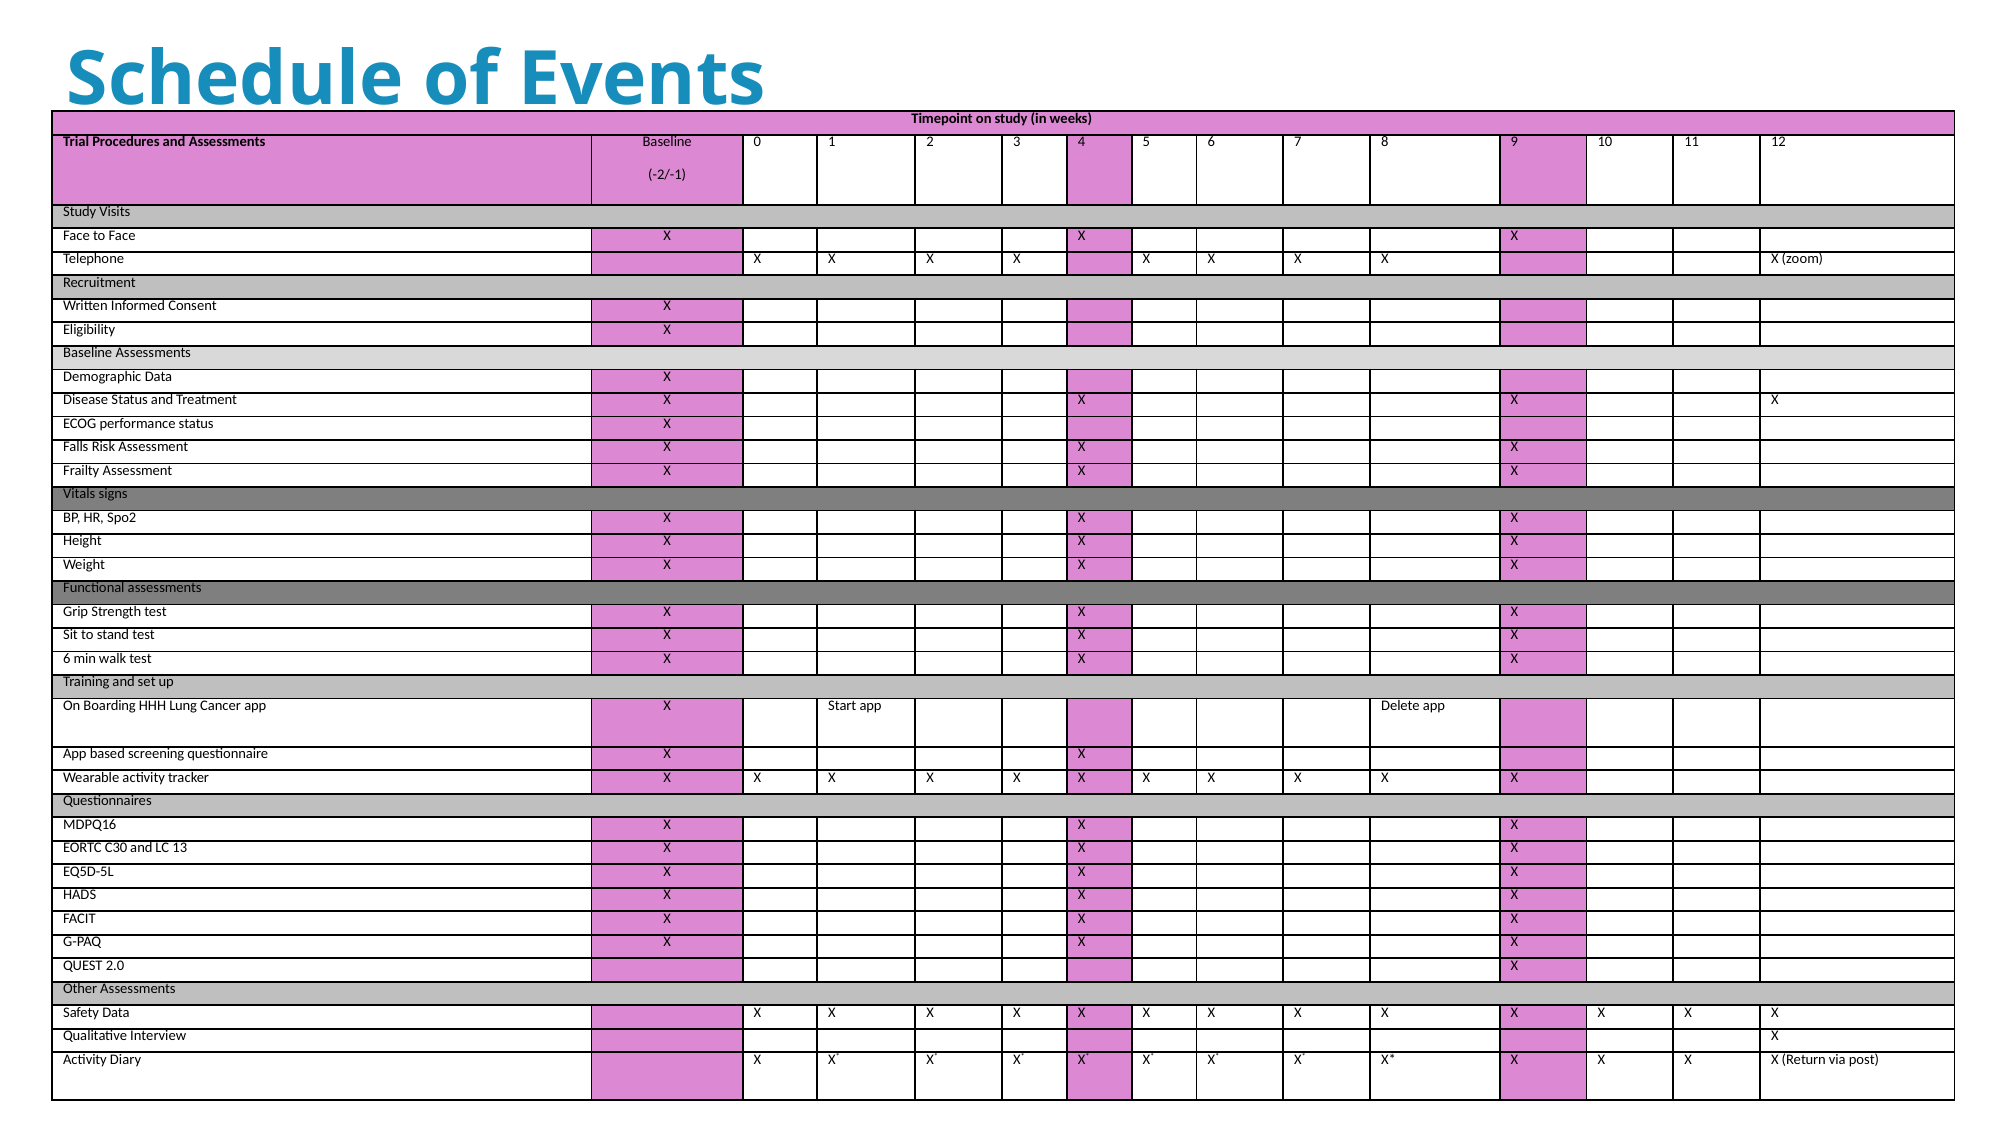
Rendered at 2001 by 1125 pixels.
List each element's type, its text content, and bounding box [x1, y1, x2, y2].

table_cell X [1371, 771, 1499, 793]
table_cell [1674, 253, 1759, 274]
table_cell [916, 748, 1001, 769]
table_cell [1761, 441, 1954, 463]
table_cell Demographic Data [53, 370, 591, 392]
table_cell [1133, 842, 1196, 863]
table_cell [1197, 652, 1282, 674]
table_cell Safety Data [53, 1006, 591, 1028]
table_cell [592, 959, 742, 981]
table_cell [592, 1006, 742, 1028]
table_cell [818, 865, 914, 887]
table_cell X* [1133, 1053, 1196, 1099]
table_cell Falls Risk Assessment [53, 441, 591, 463]
table_cell [744, 959, 816, 981]
table_cell X [1068, 558, 1131, 580]
table_cell X [1501, 771, 1586, 793]
table_cell [1371, 229, 1499, 251]
table_cell [1761, 300, 1954, 321]
table_cell [1133, 1030, 1196, 1051]
table_cell X [1501, 535, 1586, 557]
table_cell [744, 300, 816, 321]
table_cell [916, 842, 1001, 863]
table_cell X [1068, 818, 1131, 840]
table_cell X [1501, 605, 1586, 627]
table_cell Eligibility [53, 323, 591, 345]
table_cell [916, 370, 1001, 392]
table_cell [1587, 441, 1672, 463]
table_cell [1674, 511, 1759, 533]
table_cell [1761, 652, 1954, 674]
table_cell [818, 394, 914, 416]
table_cell X [1003, 771, 1066, 793]
table_cell X [1284, 253, 1369, 274]
table_cell [818, 511, 914, 533]
table_cell X [1501, 818, 1586, 840]
table_cell EQ5D-5L [53, 865, 591, 887]
table_cell [1133, 959, 1196, 981]
table_cell [916, 394, 1001, 416]
table_cell [1284, 865, 1369, 887]
table_cell X [1068, 652, 1131, 674]
table_cell [1761, 889, 1954, 910]
table_cell Face to Face [53, 229, 591, 251]
table_cell X [1068, 912, 1131, 934]
table_cell [1133, 558, 1196, 580]
table_cell [1284, 441, 1369, 463]
table_cell [1284, 842, 1369, 863]
table_cell X [1068, 842, 1131, 863]
table_cell [1197, 370, 1282, 392]
table_cell [744, 936, 816, 957]
table_cell [1284, 605, 1369, 627]
table_cell [1197, 748, 1282, 769]
table_cell Sit to stand test [53, 629, 591, 651]
table_cell X [1003, 1006, 1066, 1028]
table_cell [1501, 1030, 1586, 1051]
table_cell [1284, 511, 1369, 533]
table_cell [1587, 464, 1672, 486]
table_cell [1674, 842, 1759, 863]
table_cell X [1501, 912, 1586, 934]
table_cell X [1068, 1006, 1131, 1028]
table_cell X [1501, 1006, 1586, 1028]
table_cell [1003, 300, 1066, 321]
table_cell X [592, 629, 742, 651]
table_cell Delete app [1371, 699, 1499, 746]
table_cell [818, 558, 914, 580]
table_cell X [1501, 1053, 1586, 1099]
table_cell [1284, 936, 1369, 957]
table_cell X [916, 771, 1001, 793]
table_cell X [1068, 936, 1131, 957]
table_cell [1003, 441, 1066, 463]
table_cell Study Visits [53, 206, 1954, 227]
table_cell [1133, 748, 1196, 769]
table_cell [1587, 253, 1672, 274]
table_cell [1284, 652, 1369, 674]
table_cell [818, 959, 914, 981]
table_cell [1587, 842, 1672, 863]
table_cell [1284, 535, 1369, 557]
table_cell [744, 558, 816, 580]
table_cell [1133, 912, 1196, 934]
table_cell X [1587, 1053, 1672, 1099]
table_cell [818, 629, 914, 651]
table_cell Frailty Assessment [53, 464, 591, 486]
table_cell 11 [1674, 136, 1759, 204]
table_cell [744, 865, 816, 887]
table_cell [916, 323, 1001, 345]
table_cell [916, 229, 1001, 251]
table_cell [916, 889, 1001, 910]
table_cell [592, 1053, 742, 1099]
table_cell [1674, 629, 1759, 651]
table_cell X [1068, 535, 1131, 557]
table_cell [818, 912, 914, 934]
table_cell X [744, 1053, 816, 1099]
table_cell [1501, 253, 1586, 274]
table_cell [1003, 629, 1066, 651]
table_cell [1587, 370, 1672, 392]
table_cell [818, 370, 914, 392]
table_cell X (zoom) [1761, 253, 1954, 274]
table_cell [818, 818, 914, 840]
table_cell X [916, 253, 1001, 274]
table_cell Height [53, 535, 591, 557]
table_cell [1284, 300, 1369, 321]
table_cell ECOG performance status [53, 417, 591, 439]
table_cell Written Informed Consent [53, 300, 591, 321]
table_cell 1 [818, 136, 914, 204]
table_cell X [592, 865, 742, 887]
table_cell [916, 959, 1001, 981]
table_cell [1501, 748, 1586, 769]
table_cell Weight [53, 558, 591, 580]
table_cell X [1501, 652, 1586, 674]
table_cell [1133, 936, 1196, 957]
table_cell [1761, 229, 1954, 251]
table_cell [1371, 417, 1499, 439]
table_cell [1371, 889, 1499, 910]
table_cell [1133, 229, 1196, 251]
table_cell BP, HR, Spo2 [53, 511, 591, 533]
table_cell [1674, 959, 1759, 981]
table_cell [1003, 605, 1066, 627]
table_cell [744, 842, 816, 863]
table_cell [1501, 417, 1586, 439]
table_cell X [1284, 771, 1369, 793]
table_cell [1674, 535, 1759, 557]
table_cell X [592, 464, 742, 486]
table_cell [1068, 417, 1131, 439]
table_cell [1003, 936, 1066, 957]
table_cell [1003, 535, 1066, 557]
table_cell [1133, 300, 1196, 321]
table_cell [1197, 511, 1282, 533]
table_cell [1371, 605, 1499, 627]
table_cell Recruitment [53, 276, 1954, 298]
table_cell [1068, 959, 1131, 981]
table_cell [1197, 629, 1282, 651]
table_cell X [592, 652, 742, 674]
table_cell [1761, 464, 1954, 486]
table_cell [1761, 936, 1954, 957]
table_cell X [592, 300, 742, 321]
table_cell Activity Diary [53, 1053, 591, 1099]
table_cell [1501, 370, 1586, 392]
table_cell [1197, 959, 1282, 981]
table_cell G-PAQ [53, 936, 591, 957]
table_cell [1003, 323, 1066, 345]
table_cell [818, 605, 914, 627]
table_cell Functional assessments [53, 582, 1954, 604]
table_cell [592, 1030, 742, 1051]
table_cell [1371, 865, 1499, 887]
table_cell [1501, 699, 1586, 746]
table_cell [1371, 842, 1499, 863]
table_cell 8 [1371, 136, 1499, 204]
table_cell X [1587, 1006, 1672, 1028]
table_cell [1587, 535, 1672, 557]
table_cell [1003, 464, 1066, 486]
table_cell [1003, 842, 1066, 863]
table_cell X [1068, 464, 1131, 486]
table_cell [1587, 865, 1672, 887]
table_cell X [1068, 771, 1131, 793]
table_cell X [592, 771, 742, 793]
table_cell X [1501, 394, 1586, 416]
table_cell 0 [744, 136, 816, 204]
table_cell [916, 511, 1001, 533]
table_cell 10 [1587, 136, 1672, 204]
table_cell [1501, 300, 1586, 321]
table_cell X [1068, 865, 1131, 887]
table_cell [1674, 323, 1759, 345]
table_cell X [1133, 253, 1196, 274]
table_cell [1197, 394, 1282, 416]
table_cell 7 [1284, 136, 1369, 204]
table_cell X* [1284, 1053, 1369, 1099]
table_cell Disease Status and Treatment [53, 394, 591, 416]
table_cell [916, 865, 1001, 887]
table_cell App based screening questionnaire [53, 748, 591, 769]
table_cell [1197, 842, 1282, 863]
table_cell [916, 558, 1001, 580]
table_cell [818, 441, 914, 463]
table_cell QUEST 2.0 [53, 959, 591, 981]
table_cell [744, 748, 816, 769]
table_cell [1371, 464, 1499, 486]
table_cell [1674, 652, 1759, 674]
table_cell [1133, 865, 1196, 887]
table_cell [1133, 441, 1196, 463]
table_cell [744, 818, 816, 840]
table_cell [1197, 300, 1282, 321]
table_cell [744, 652, 816, 674]
table_cell X [818, 253, 914, 274]
table_cell X* [916, 1053, 1001, 1099]
table_cell X [592, 558, 742, 580]
table_cell [1761, 323, 1954, 345]
table_cell X [1371, 253, 1499, 274]
table_cell [1284, 323, 1369, 345]
table_cell [1003, 417, 1066, 439]
table_cell [1371, 441, 1499, 463]
table_cell [1674, 441, 1759, 463]
table_cell X [592, 229, 742, 251]
table_cell [818, 464, 914, 486]
table_cell [1587, 558, 1672, 580]
table_cell Vitals signs [53, 488, 1954, 510]
table_cell X (Return via post) [1761, 1053, 1954, 1099]
table_cell [1587, 652, 1672, 674]
table_cell Baseline (-2/-1) [592, 136, 742, 204]
table_cell [744, 229, 816, 251]
table_cell [1003, 912, 1066, 934]
table_cell X [1068, 629, 1131, 651]
table_cell [1197, 818, 1282, 840]
table_cell [1587, 959, 1672, 981]
table_cell [1197, 464, 1282, 486]
table_cell X* [1068, 1053, 1131, 1099]
table_cell X [1501, 936, 1586, 957]
table_cell X [1501, 842, 1586, 863]
table_cell [916, 535, 1001, 557]
table_cell [744, 912, 816, 934]
table_cell X [1501, 629, 1586, 651]
table_cell [916, 912, 1001, 934]
table_cell X [1501, 441, 1586, 463]
table_cell 9 [1501, 136, 1586, 204]
table_cell [1197, 535, 1282, 557]
table_cell [1003, 394, 1066, 416]
table_cell X [592, 699, 742, 746]
table_cell X [1068, 229, 1131, 251]
table_cell [592, 253, 742, 274]
table_cell [1003, 889, 1066, 910]
table_cell [818, 889, 914, 910]
table_cell [1587, 511, 1672, 533]
table_cell [916, 629, 1001, 651]
table_cell [1133, 394, 1196, 416]
table_cell X [1761, 1006, 1954, 1028]
table_cell X [1068, 511, 1131, 533]
table_cell [1371, 959, 1499, 981]
table_cell X* [1197, 1053, 1282, 1099]
table_cell MDPQ16 [53, 818, 591, 840]
table_cell [1371, 394, 1499, 416]
table_cell [1587, 417, 1672, 439]
table_cell [1761, 370, 1954, 392]
table_cell Trial Procedures and Assessments [53, 136, 591, 204]
table_cell X [1197, 771, 1282, 793]
table_cell [1587, 229, 1672, 251]
table_cell [818, 936, 914, 957]
table_cell [1133, 511, 1196, 533]
table_cell [1197, 1030, 1282, 1051]
table_cell [744, 394, 816, 416]
table_cell [1371, 652, 1499, 674]
table_cell [1587, 1030, 1672, 1051]
table_cell X [592, 818, 742, 840]
table_cell [1587, 818, 1672, 840]
table_cell [1068, 300, 1131, 321]
table_cell [1133, 323, 1196, 345]
table_header Timepoint on study (in weeks) [53, 112, 1954, 134]
table_cell [1674, 936, 1759, 957]
table_cell [916, 441, 1001, 463]
table_cell [1761, 959, 1954, 981]
table_cell [744, 511, 816, 533]
table_cell X [1133, 1006, 1196, 1028]
table_cell [916, 818, 1001, 840]
table_cell [744, 417, 816, 439]
table_cell [1284, 748, 1369, 769]
table_cell [1761, 605, 1954, 627]
table_cell X [1284, 1006, 1369, 1028]
table_cell [1674, 300, 1759, 321]
table_cell [1761, 535, 1954, 557]
table_cell [1284, 959, 1369, 981]
table_cell [1003, 652, 1066, 674]
table_cell X [1501, 464, 1586, 486]
table_cell [818, 652, 914, 674]
table_cell X [1133, 771, 1196, 793]
table_cell [1197, 417, 1282, 439]
table_cell X [818, 771, 914, 793]
table_cell Telephone [53, 253, 591, 274]
table_cell FACIT [53, 912, 591, 934]
table_cell 3 [1003, 136, 1066, 204]
table_cell [1371, 936, 1499, 957]
table_cell [1133, 818, 1196, 840]
table_cell [916, 605, 1001, 627]
table_cell [1197, 936, 1282, 957]
table_cell [1197, 912, 1282, 934]
table_cell [1674, 394, 1759, 416]
table_cell X [1501, 558, 1586, 580]
table_cell X* [1371, 1053, 1499, 1099]
table_cell [1761, 699, 1954, 746]
table_cell [818, 842, 914, 863]
table_cell Baseline Assessments [53, 347, 1954, 369]
table_cell [1674, 771, 1759, 793]
table_cell [1674, 818, 1759, 840]
table_cell X [592, 394, 742, 416]
table_cell [1133, 464, 1196, 486]
table_cell X [1068, 394, 1131, 416]
table_cell 6 min walk test [53, 652, 591, 674]
table_cell [1003, 959, 1066, 981]
table_cell X [1068, 748, 1131, 769]
table_cell X [592, 535, 742, 557]
table_cell X [818, 1006, 914, 1028]
table_cell [916, 699, 1001, 746]
table_cell 5 [1133, 136, 1196, 204]
table_cell [1197, 605, 1282, 627]
table_cell [916, 300, 1001, 321]
table_cell [1587, 605, 1672, 627]
table_cell X [1068, 889, 1131, 910]
table_cell X [592, 889, 742, 910]
table_cell Qualitative Interview [53, 1030, 591, 1051]
table_cell [1197, 889, 1282, 910]
table_cell X [1068, 605, 1131, 627]
table_cell Grip Strength test [53, 605, 591, 627]
table_cell [1133, 370, 1196, 392]
table_cell [1284, 629, 1369, 651]
table_cell X [592, 441, 742, 463]
table_cell [1003, 370, 1066, 392]
table_cell [1284, 417, 1369, 439]
table_cell [1003, 699, 1066, 746]
table_cell [1133, 605, 1196, 627]
table_cell [1674, 370, 1759, 392]
table_cell X [1501, 889, 1586, 910]
table_cell [1761, 865, 1954, 887]
table_cell [1371, 912, 1499, 934]
table_cell [744, 464, 816, 486]
table_cell [744, 699, 816, 746]
table_cell X [592, 511, 742, 533]
table_cell [1284, 699, 1369, 746]
table_cell [1761, 818, 1954, 840]
table_cell [1761, 629, 1954, 651]
table_cell [1674, 699, 1759, 746]
table_cell X [592, 748, 742, 769]
table_cell [744, 370, 816, 392]
table_cell [1197, 441, 1282, 463]
table_cell [916, 652, 1001, 674]
table_cell X [1197, 1006, 1282, 1028]
table_cell [744, 535, 816, 557]
table_cell HADS [53, 889, 591, 910]
table_cell Training and set up [53, 676, 1954, 698]
table_cell Questionnaires [53, 795, 1954, 816]
table_cell [1371, 323, 1499, 345]
table_cell Wearable activity tracker [53, 771, 591, 793]
table_cell 4 [1068, 136, 1131, 204]
table_cell X [592, 370, 742, 392]
table_cell X [1761, 394, 1954, 416]
table_cell X* [1003, 1053, 1066, 1099]
table_cell [1284, 818, 1369, 840]
table_cell Start app [818, 699, 914, 746]
table_cell [818, 535, 914, 557]
table_cell [1133, 652, 1196, 674]
table_cell [916, 464, 1001, 486]
table_cell [1284, 558, 1369, 580]
table_cell [916, 417, 1001, 439]
table_cell [1371, 558, 1499, 580]
table_cell [1761, 842, 1954, 863]
table_cell [744, 323, 816, 345]
table_cell [1761, 748, 1954, 769]
table_cell [1674, 229, 1759, 251]
table_cell [1284, 370, 1369, 392]
table_cell [1284, 889, 1369, 910]
table_cell [1003, 511, 1066, 533]
table_cell X [916, 1006, 1001, 1028]
table_cell [1197, 699, 1282, 746]
table_cell [744, 629, 816, 651]
table_cell [1371, 1030, 1499, 1051]
table_cell [1003, 558, 1066, 580]
table_cell [818, 417, 914, 439]
table_cell [1761, 511, 1954, 533]
table_cell [1674, 417, 1759, 439]
table_cell [1674, 558, 1759, 580]
table_cell [1371, 535, 1499, 557]
table_cell [1371, 748, 1499, 769]
table_cell [1371, 629, 1499, 651]
table_cell [1068, 1030, 1131, 1051]
table_cell X [1501, 865, 1586, 887]
table_cell [1284, 394, 1369, 416]
table_cell [1003, 1030, 1066, 1051]
table_cell On Boarding HHH Lung Cancer app [53, 699, 591, 746]
table_cell [1197, 229, 1282, 251]
table_cell [1674, 865, 1759, 887]
table_cell X [592, 323, 742, 345]
table_cell [1003, 748, 1066, 769]
table_cell [1284, 1030, 1369, 1051]
table_cell [1587, 912, 1672, 934]
table_cell X [1761, 1030, 1954, 1051]
table_cell [1197, 558, 1282, 580]
table_cell 12 [1761, 136, 1954, 204]
table_cell [1133, 699, 1196, 746]
table_cell [1133, 629, 1196, 651]
table_cell X [744, 771, 816, 793]
table_cell [1761, 417, 1954, 439]
table_cell X [1068, 441, 1131, 463]
table_cell [1674, 605, 1759, 627]
table_cell [1674, 464, 1759, 486]
table_cell [1068, 699, 1131, 746]
table_cell 6 [1197, 136, 1282, 204]
table_cell EORTC C30 and LC 13 [53, 842, 591, 863]
table_cell [818, 748, 914, 769]
table_cell [916, 1030, 1001, 1051]
table_cell Other Assessments [53, 983, 1954, 1004]
table_cell X [592, 605, 742, 627]
table_cell [1674, 889, 1759, 910]
table_cell [1587, 771, 1672, 793]
table_cell [1587, 936, 1672, 957]
table_cell [1587, 394, 1672, 416]
table_cell [1674, 912, 1759, 934]
table_cell [818, 229, 914, 251]
table_cell [744, 1030, 816, 1051]
table_cell [1068, 323, 1131, 345]
text_box Schedule of Events [52, 22, 1011, 128]
table_cell X [1501, 229, 1586, 251]
table_cell X* [818, 1053, 914, 1099]
table_cell X [592, 912, 742, 934]
table_cell X [1197, 253, 1282, 274]
table_cell [1371, 511, 1499, 533]
table_cell [818, 300, 914, 321]
table_cell [1068, 370, 1131, 392]
table_cell [1761, 771, 1954, 793]
table_cell X [1371, 1006, 1499, 1028]
table_cell X [592, 936, 742, 957]
table_cell [1133, 889, 1196, 910]
table_cell X [1003, 253, 1066, 274]
table_cell [1003, 229, 1066, 251]
table_cell [818, 323, 914, 345]
table_cell X [592, 842, 742, 863]
table_cell [1587, 699, 1672, 746]
table_cell X [744, 253, 816, 274]
table_cell [1068, 253, 1131, 274]
table_cell [1003, 818, 1066, 840]
table_cell [1284, 464, 1369, 486]
table_cell X [744, 1006, 816, 1028]
table_cell [744, 889, 816, 910]
table_cell 2 [916, 136, 1001, 204]
table_cell X [592, 417, 742, 439]
table_cell [1197, 865, 1282, 887]
table_cell [1003, 865, 1066, 887]
table_cell [1197, 323, 1282, 345]
table_cell [1587, 300, 1672, 321]
table_cell [744, 605, 816, 627]
table_cell X [1501, 511, 1586, 533]
table_cell [744, 441, 816, 463]
table_cell [1761, 912, 1954, 934]
table_cell X [1674, 1053, 1759, 1099]
table_cell [1371, 370, 1499, 392]
table_cell [1371, 300, 1499, 321]
table_cell [1501, 323, 1586, 345]
table_cell [818, 1030, 914, 1051]
table_cell [1761, 558, 1954, 580]
table_cell [1133, 535, 1196, 557]
table_cell X [1501, 959, 1586, 981]
table_cell [1133, 417, 1196, 439]
table_cell [1587, 323, 1672, 345]
table_cell X [1674, 1006, 1759, 1028]
table_cell [1371, 818, 1499, 840]
table_cell [1587, 629, 1672, 651]
table_cell [1284, 229, 1369, 251]
table_cell [1284, 912, 1369, 934]
table_cell [1587, 889, 1672, 910]
table_cell [1674, 1030, 1759, 1051]
table_cell [1674, 748, 1759, 769]
table_cell [1587, 748, 1672, 769]
table_cell [916, 936, 1001, 957]
